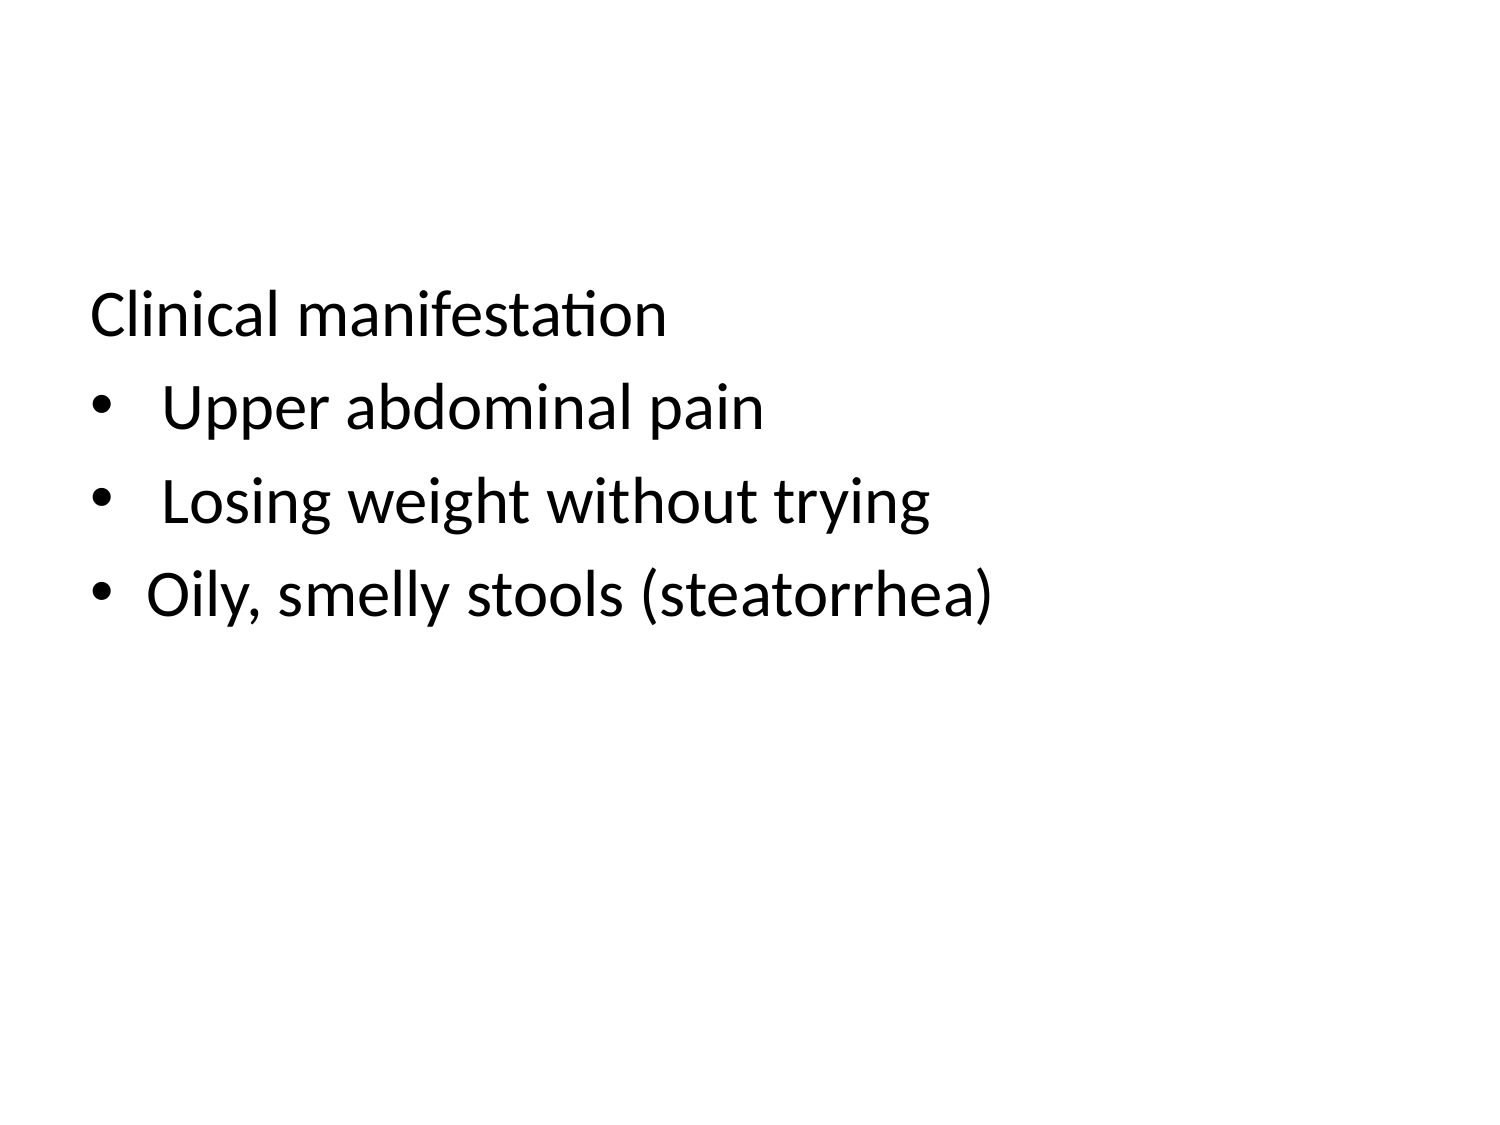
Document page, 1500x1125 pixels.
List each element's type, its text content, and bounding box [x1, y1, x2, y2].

list Clinical manifestation Upper abdominal pain Losing weight without trying Oily, smelly stools (steatorrhea) [75, 262, 1425, 1005]
